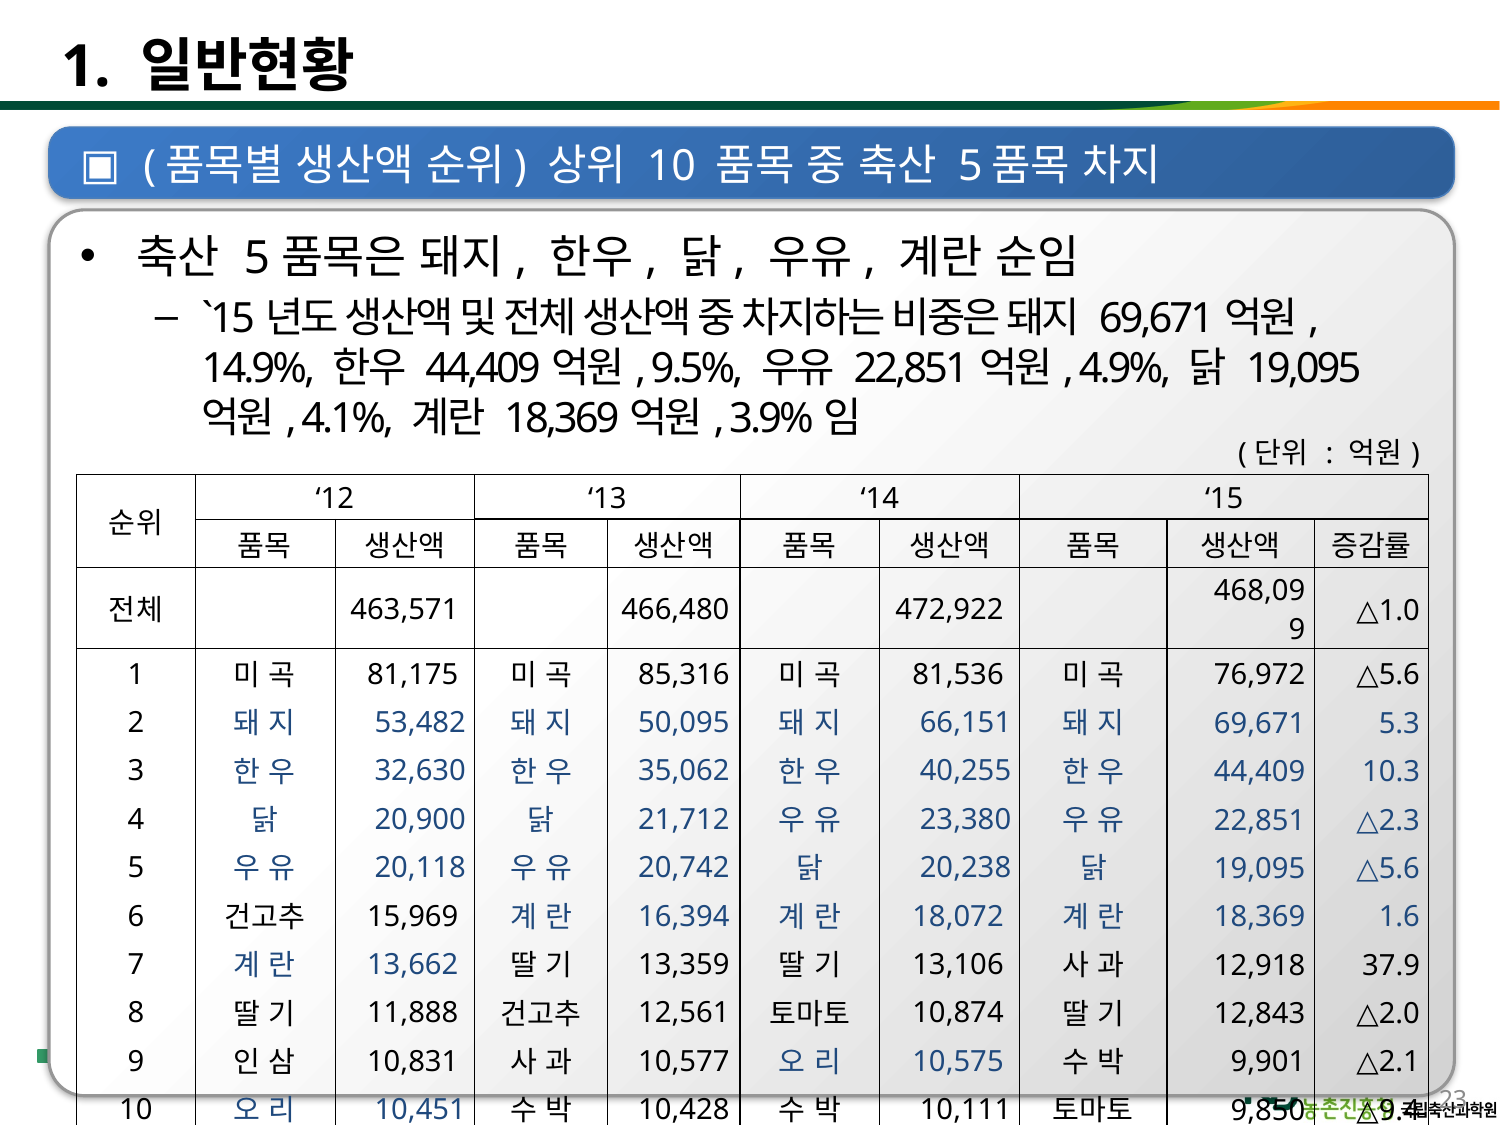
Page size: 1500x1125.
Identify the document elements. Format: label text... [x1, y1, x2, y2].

table_cell 7 [77, 939, 195, 987]
table_cell 13,359 [608, 939, 739, 987]
table_cell 20,900 [336, 794, 474, 842]
table_cell 9,850 [1168, 1084, 1314, 1125]
table_cell 품목 [196, 520, 335, 567]
table_cell 한 우 [741, 745, 879, 794]
table_cell 품목 [1020, 520, 1166, 567]
table_cell △2.3 [1315, 794, 1428, 842]
table_cell 닭 [196, 794, 335, 842]
table_cell 81,536 [880, 649, 1019, 697]
table_cell 전체 [77, 568, 195, 648]
table_cell 85,316 [608, 649, 739, 697]
table_cell 수 박 [475, 1084, 607, 1125]
table_cell △2.0 [1315, 987, 1428, 1036]
picture [1456, 1060, 1500, 1123]
table_cell 66,151 [880, 697, 1019, 745]
table_cell 오 리 [196, 1084, 335, 1125]
table_cell 돼 지 [196, 697, 335, 745]
table_cell 10 [77, 1084, 195, 1125]
table_cell 10.3 [1315, 745, 1428, 794]
table_cell 1.6 [1315, 890, 1428, 939]
table_cell 건고추 [196, 890, 335, 939]
table_cell 44,409 [1168, 745, 1314, 794]
table_header (단위 : 억원) [77, 427, 1429, 474]
table_cell 품목 [475, 520, 607, 567]
table_cell 생산액 [608, 520, 739, 567]
table_cell 8 [77, 987, 195, 1036]
table_cell 23,380 [880, 794, 1019, 842]
table_cell 10,577 [608, 1036, 739, 1084]
table_cell 10,575 [880, 1036, 1019, 1084]
table_cell 오 리 [741, 1036, 879, 1084]
table_cell 닭 [1020, 842, 1166, 890]
table_cell 5 [77, 842, 195, 890]
table_cell 463,571 [336, 568, 474, 648]
table_cell 468,099 [1168, 568, 1314, 648]
table_cell 1 [77, 649, 195, 697]
table_cell 10,111 [880, 1084, 1019, 1125]
table_cell 3 [77, 745, 195, 794]
table_cell 생산액 [880, 520, 1019, 567]
table_cell 81,175 [336, 649, 474, 697]
table_cell 50,095 [608, 697, 739, 745]
table_cell 우 유 [475, 842, 607, 890]
table_cell 15,969 [336, 890, 474, 939]
table_cell 4 [77, 794, 195, 842]
table_cell 9,901 [1168, 1036, 1314, 1084]
table_cell 미 곡 [741, 649, 879, 697]
table_cell 12,843 [1168, 987, 1314, 1036]
table_cell △5.6 [1315, 842, 1428, 890]
table_cell 13,662 [336, 939, 474, 987]
table_cell 69,671 [1168, 697, 1314, 745]
table_cell 10,451 [336, 1084, 474, 1125]
picture [1164, 101, 1500, 110]
table_cell 우 유 [196, 842, 335, 890]
table_cell 우 유 [1020, 794, 1166, 842]
table_cell ‘12 [196, 475, 474, 519]
table_cell 한 우 [475, 745, 607, 794]
table_cell 건고추 [475, 987, 607, 1036]
table_cell 472,922 [880, 568, 1019, 648]
list 축산 5품목은 돼지, 한우, 닭, 우유, 계란 순임 `15년도 생산액 및 전체 생산액 중 차지하는 비중은 돼지 69,671억원, 14.9%, 한우 44,409억원, 9.5%, 우유 22,851억원, 4.9%, 닭 19,095억원, 4.1%, 계란 18,369억원, 3.9%임 [64, 219, 1436, 1083]
title 1. 일반현황 [46, 0, 1164, 126]
table_cell 증감률 [1315, 520, 1428, 567]
table_cell 9 [77, 1036, 195, 1084]
table_cell 딸 기 [741, 939, 879, 987]
table_cell 6 [77, 890, 195, 939]
table_cell 53,482 [336, 697, 474, 745]
table_cell 2 [77, 697, 195, 745]
table_cell 11,888 [336, 987, 474, 1036]
list (품목별 생산액 순위) 상위 10 품목 중 축산 5품목 차지 [64, 129, 1436, 197]
table_cell 계 란 [196, 939, 335, 987]
table_cell 생산액 [1168, 520, 1314, 567]
table_cell 한 우 [1020, 745, 1166, 794]
table_cell 미 곡 [475, 649, 607, 697]
table_cell ‘13 [475, 475, 740, 518]
table_cell 18,369 [1168, 890, 1314, 939]
table_cell 수 박 [1020, 1036, 1166, 1084]
table_cell 토마토 [1020, 1084, 1166, 1125]
table_cell 돼 지 [741, 697, 879, 745]
table_cell 10,874 [880, 987, 1019, 1036]
table_cell 18,072 [880, 890, 1019, 939]
table_cell 계 란 [1020, 890, 1166, 939]
picture [0, 101, 46, 110]
table_cell [741, 568, 879, 648]
table_cell 12,918 [1168, 939, 1314, 987]
table_cell 돼 지 [1020, 697, 1166, 745]
table_cell △9.4 [1315, 1084, 1428, 1125]
table_cell 닭 [475, 794, 607, 842]
table_cell 20,238 [880, 842, 1019, 890]
table_cell 32,630 [336, 745, 474, 794]
table_cell 사 과 [475, 1036, 607, 1084]
table_cell [475, 568, 607, 648]
table_cell △1.0 [1315, 568, 1428, 648]
table_cell 16,394 [608, 890, 739, 939]
table_cell 한 우 [196, 745, 335, 794]
table_cell △2.1 [1315, 1036, 1428, 1084]
table_cell 돼 지 [475, 697, 607, 745]
table_cell 생산액 [336, 520, 474, 567]
table_cell 19,095 [1168, 842, 1314, 890]
table_cell 품목 [741, 520, 879, 567]
table_cell 35,062 [608, 745, 739, 794]
table_cell [1020, 568, 1166, 648]
table_cell 22,851 [1168, 794, 1314, 842]
table_cell 10,831 [336, 1036, 474, 1084]
table_cell △5.6 [1315, 649, 1428, 697]
slide_number 23 [1429, 1069, 1483, 1125]
table_cell 딸 기 [475, 939, 607, 987]
table_cell 계 란 [741, 890, 879, 939]
table_cell 466,480 [608, 568, 739, 648]
table_cell 미 곡 [196, 649, 335, 697]
table_cell 수 박 [741, 1084, 879, 1125]
table_cell 12,561 [608, 987, 739, 1036]
table_cell 닭 [741, 842, 879, 890]
table_cell 딸 기 [196, 987, 335, 1036]
table_cell 계 란 [475, 890, 607, 939]
table_cell 토마토 [741, 987, 879, 1036]
table_cell 13,106 [880, 939, 1019, 987]
table_cell 우 유 [741, 794, 879, 842]
table_cell 5.3 [1315, 697, 1428, 745]
table_cell 순위 [77, 475, 195, 567]
table_cell [196, 568, 335, 648]
table_cell 21,712 [608, 794, 739, 842]
table_cell 20,118 [336, 842, 474, 890]
table_cell 미 곡 [1020, 649, 1166, 697]
table_cell 인 삼 [196, 1036, 335, 1084]
table_cell ‘14 [741, 475, 1019, 518]
table_cell 76,972 [1168, 649, 1314, 697]
table_cell 딸 기 [1020, 987, 1166, 1036]
table_cell 37.9 [1315, 939, 1428, 987]
table_cell 40,255 [880, 745, 1019, 794]
table_cell 20,742 [608, 842, 739, 890]
table_cell 사 과 [1020, 939, 1166, 987]
table_cell ‘15 [1020, 475, 1428, 518]
table_cell 10,428 [608, 1084, 739, 1125]
